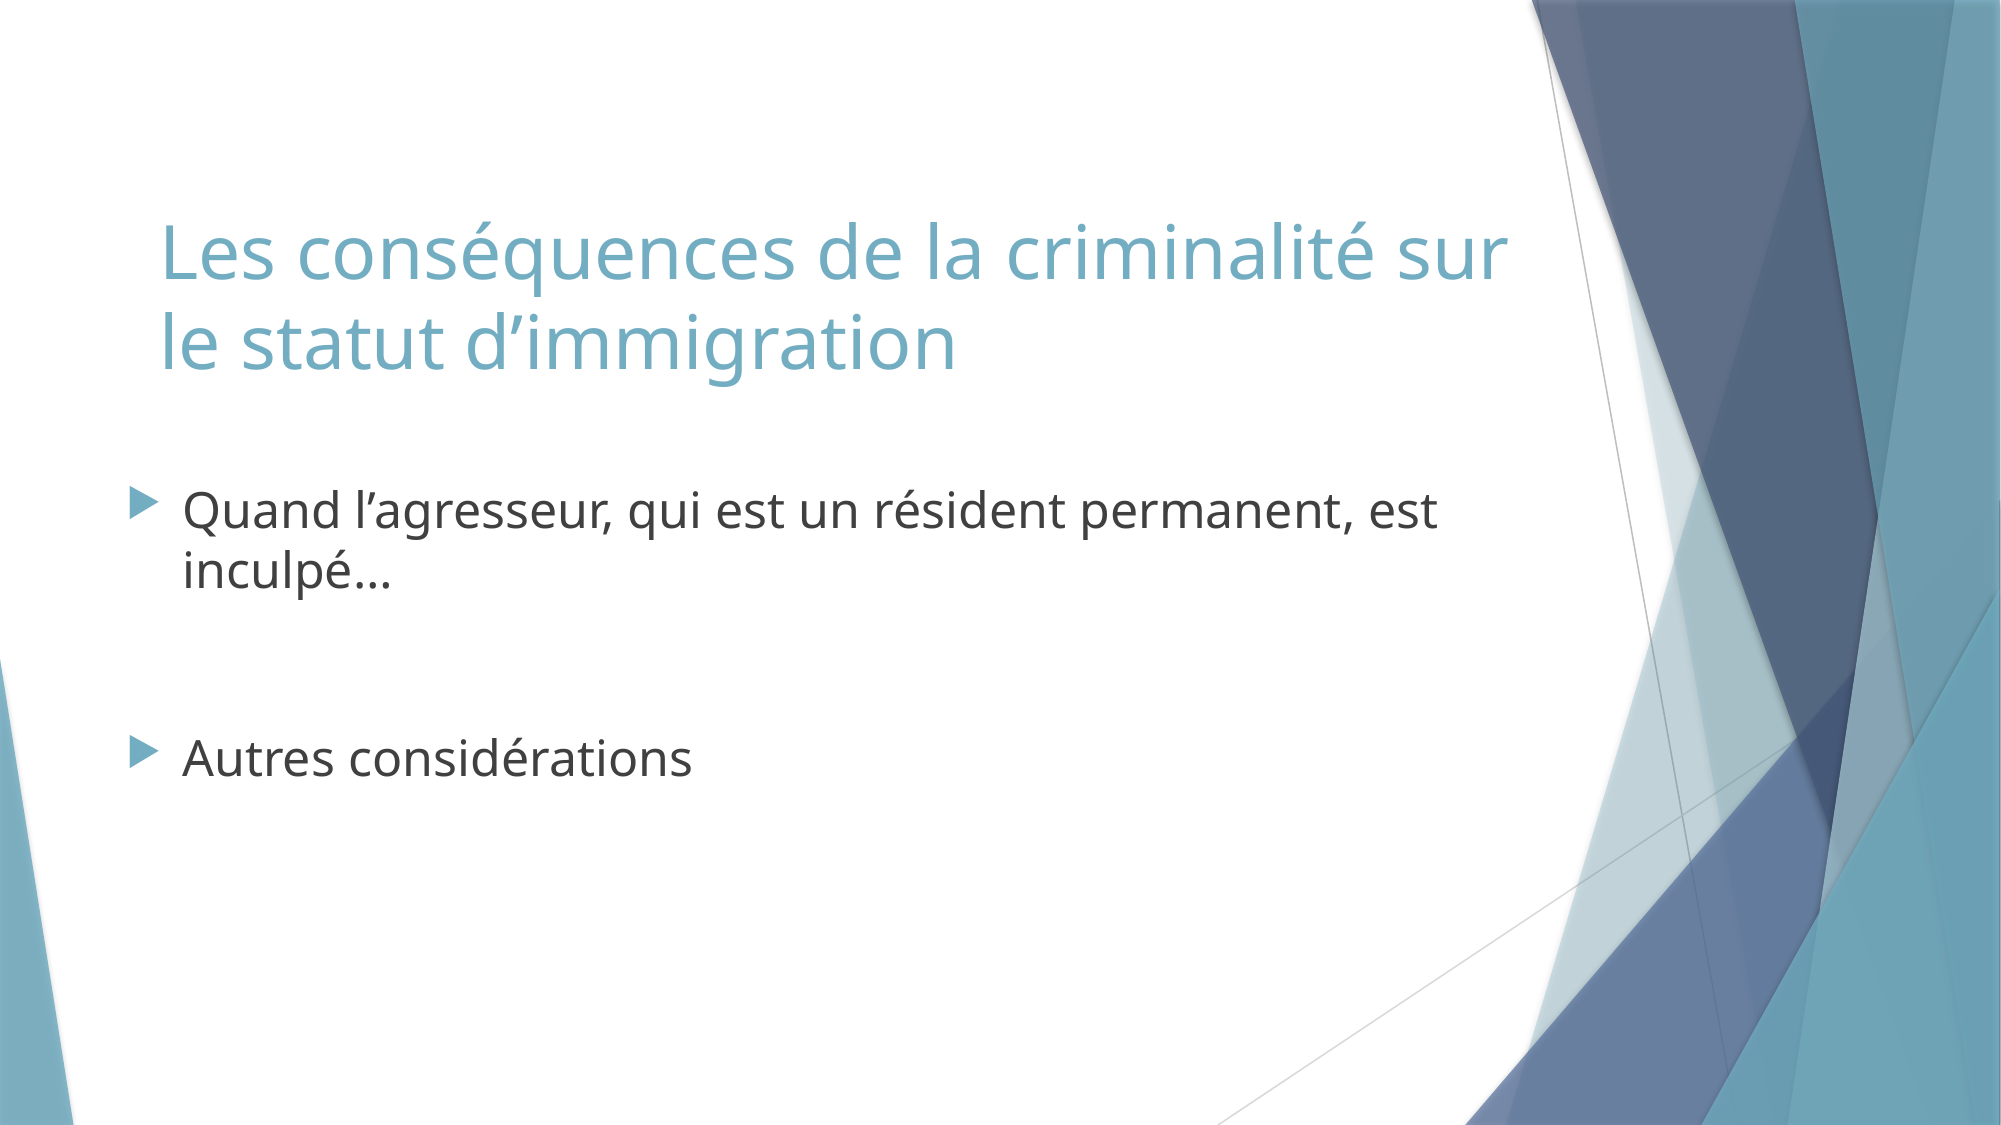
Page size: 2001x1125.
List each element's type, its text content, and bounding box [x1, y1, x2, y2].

list Quand l’agresseur, qui est un résident permanent, est inculpé… [111, 470, 1522, 630]
title Les conséquences de la criminalité sur le statut d’immigration [144, 197, 1555, 414]
text_box Autres considérations [111, 719, 1522, 815]
